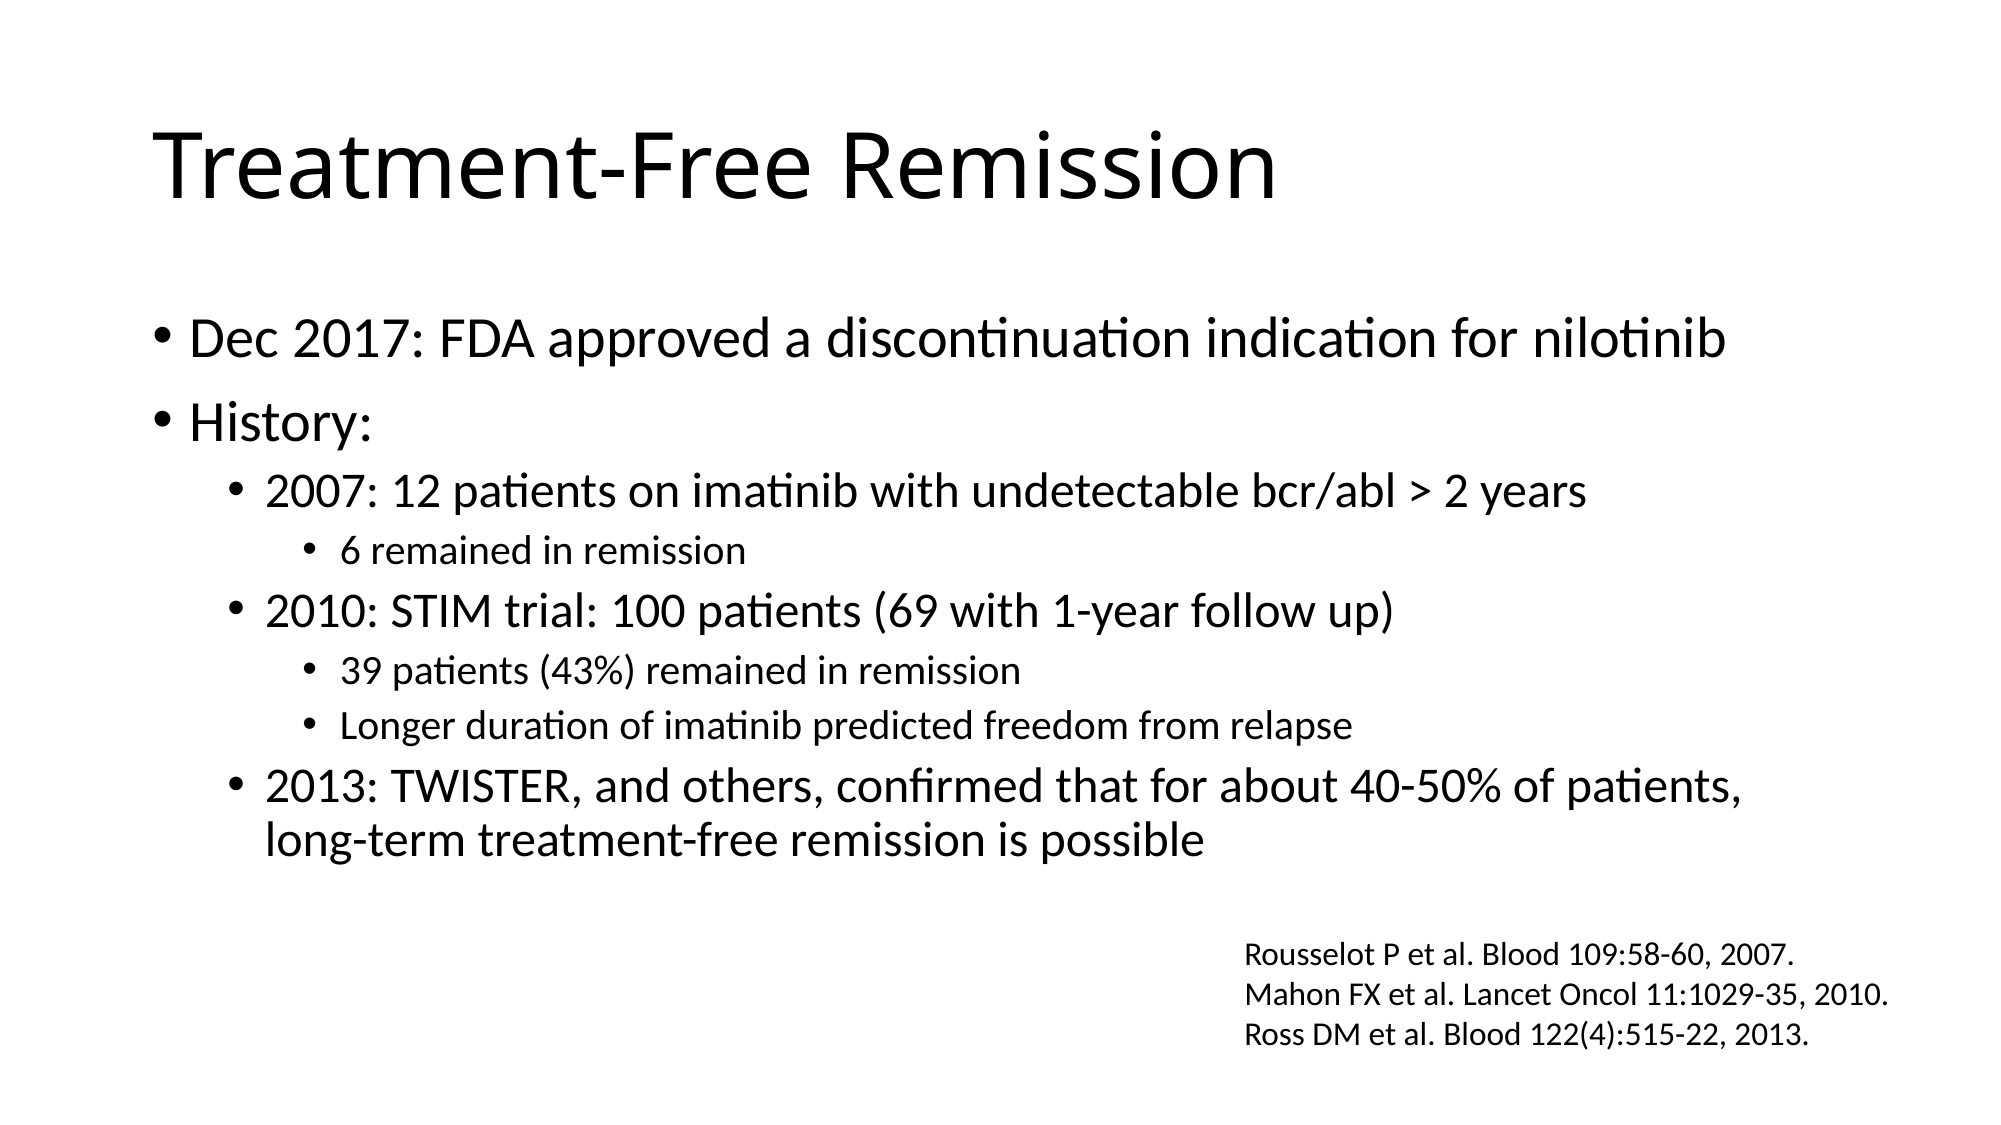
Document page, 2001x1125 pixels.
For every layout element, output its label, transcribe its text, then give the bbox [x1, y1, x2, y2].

list Dec 2017: FDA approved a discontinuation indication for nilotinib History: 2007: 12 patients on imatinib with undetectable bcr/abl > 2 years 6 remained in remission 2010: STIM trial: 100 patients (69 with 1-year follow up) 39 patients (43%) remained in remission Longer duration of imatinib predicted freedom from relapse 2013: TWISTER, and others, confirmed that for about 40-50% of patients, long-term treatment-free remission is possible [137, 299, 1863, 1014]
title Treatment-Free Remission [137, 59, 1863, 278]
text_box Rousselot P et al. Blood 109:58-60, 2007. Mahon FX et al. Lancet Oncol 11:1029-35, 2010. Ross DM et al. Blood 122(4):515-22, 2013. [1229, 924, 1910, 1060]
